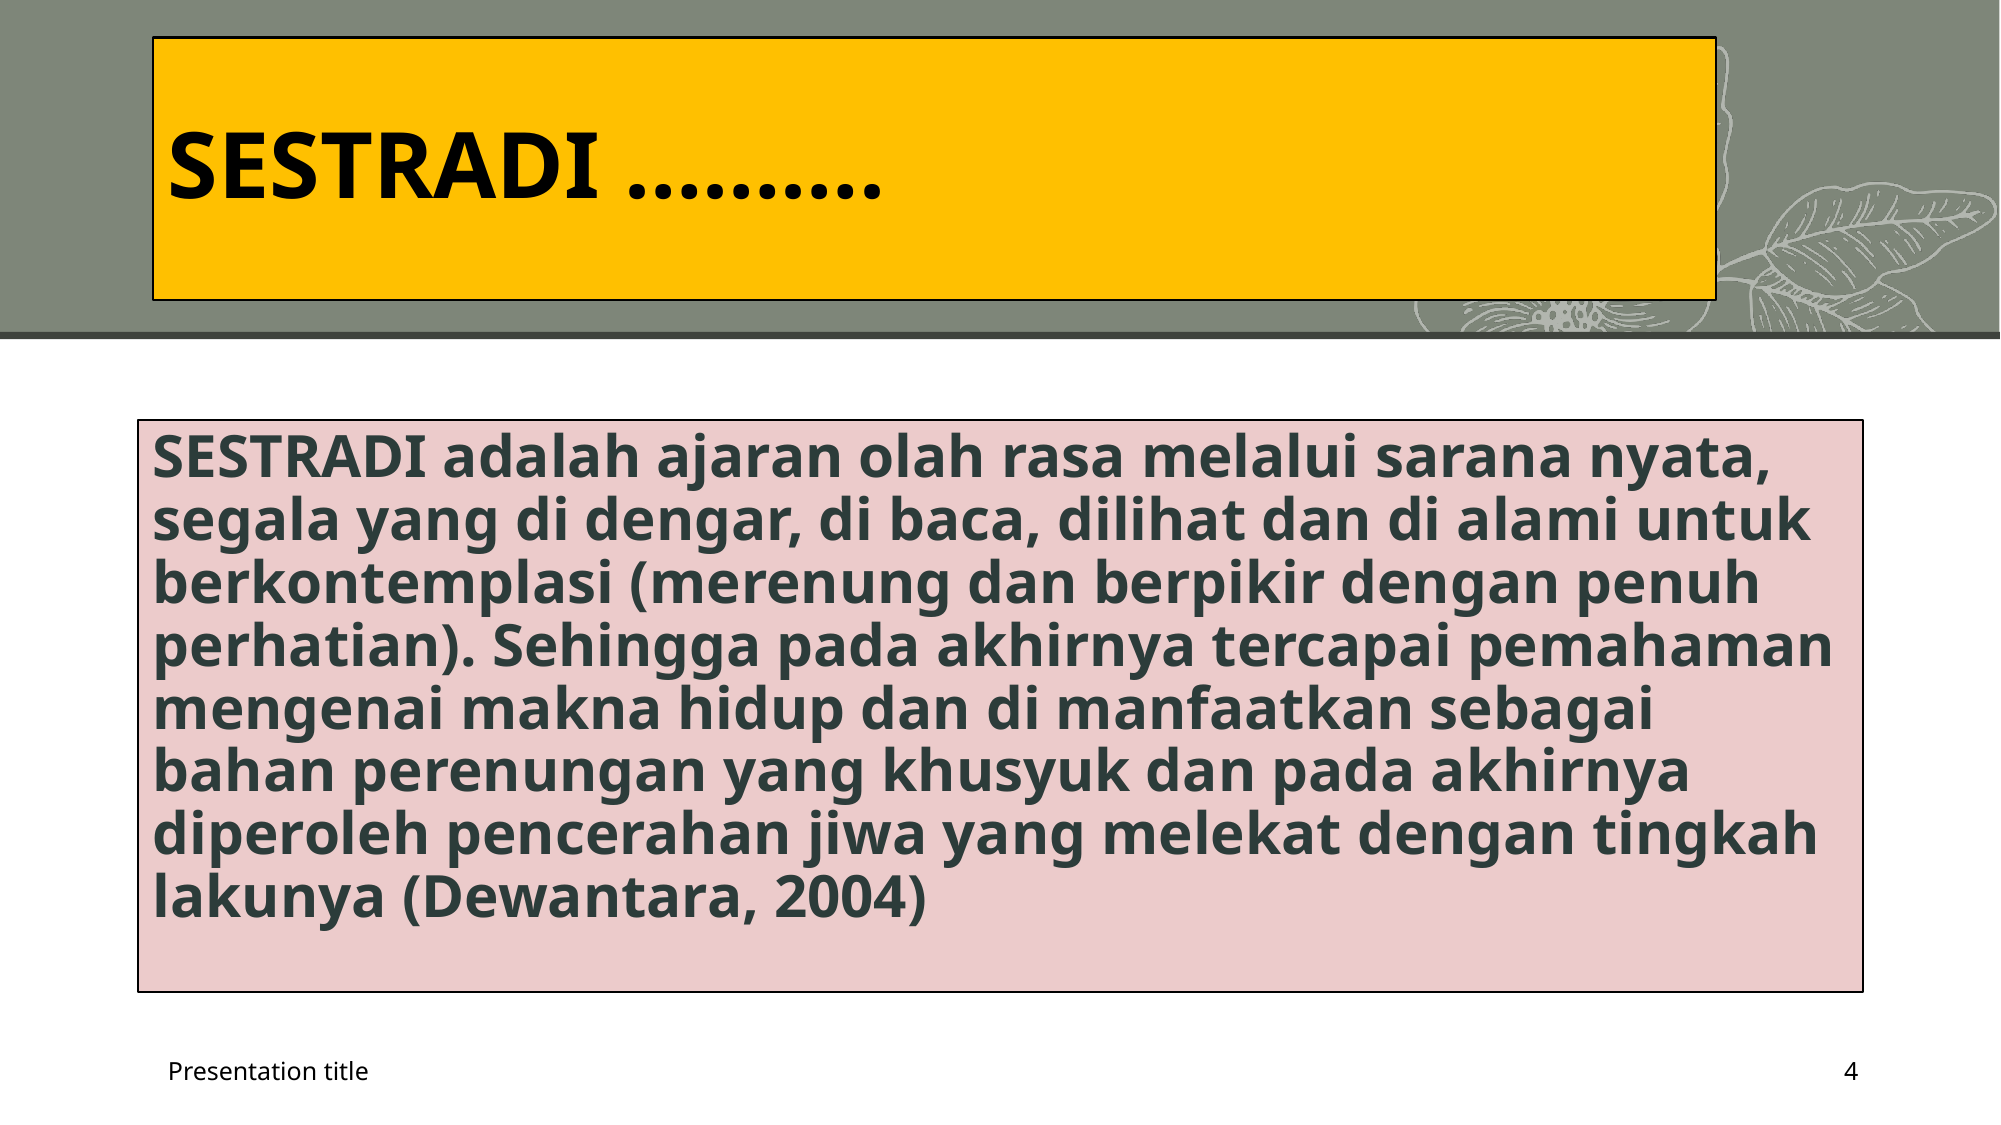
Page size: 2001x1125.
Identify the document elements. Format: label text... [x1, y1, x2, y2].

slide_number 4 [1744, 1042, 1874, 1103]
list SESTRADI adalah ajaran olah rasa melalui sarana nyata, segala yang di dengar, di baca, dilihat dan di alami untuk berkontemplasi (merenung dan berpikir dengan penuh perhatian). Sehingga pada akhirnya tercapai pemahaman mengenai makna hidup dan di manfaatkan sebagai bahan perenungan yang khusyuk dan pada akhirnya diperoleh pencerahan jiwa yang melekat dengan tingkah lakunya (Dewantara, 2004) [138, 420, 1863, 992]
picture [1389, 21, 2001, 336]
footer Presentation title [153, 1042, 828, 1103]
title SESTRADI ………. [153, 37, 1716, 300]
